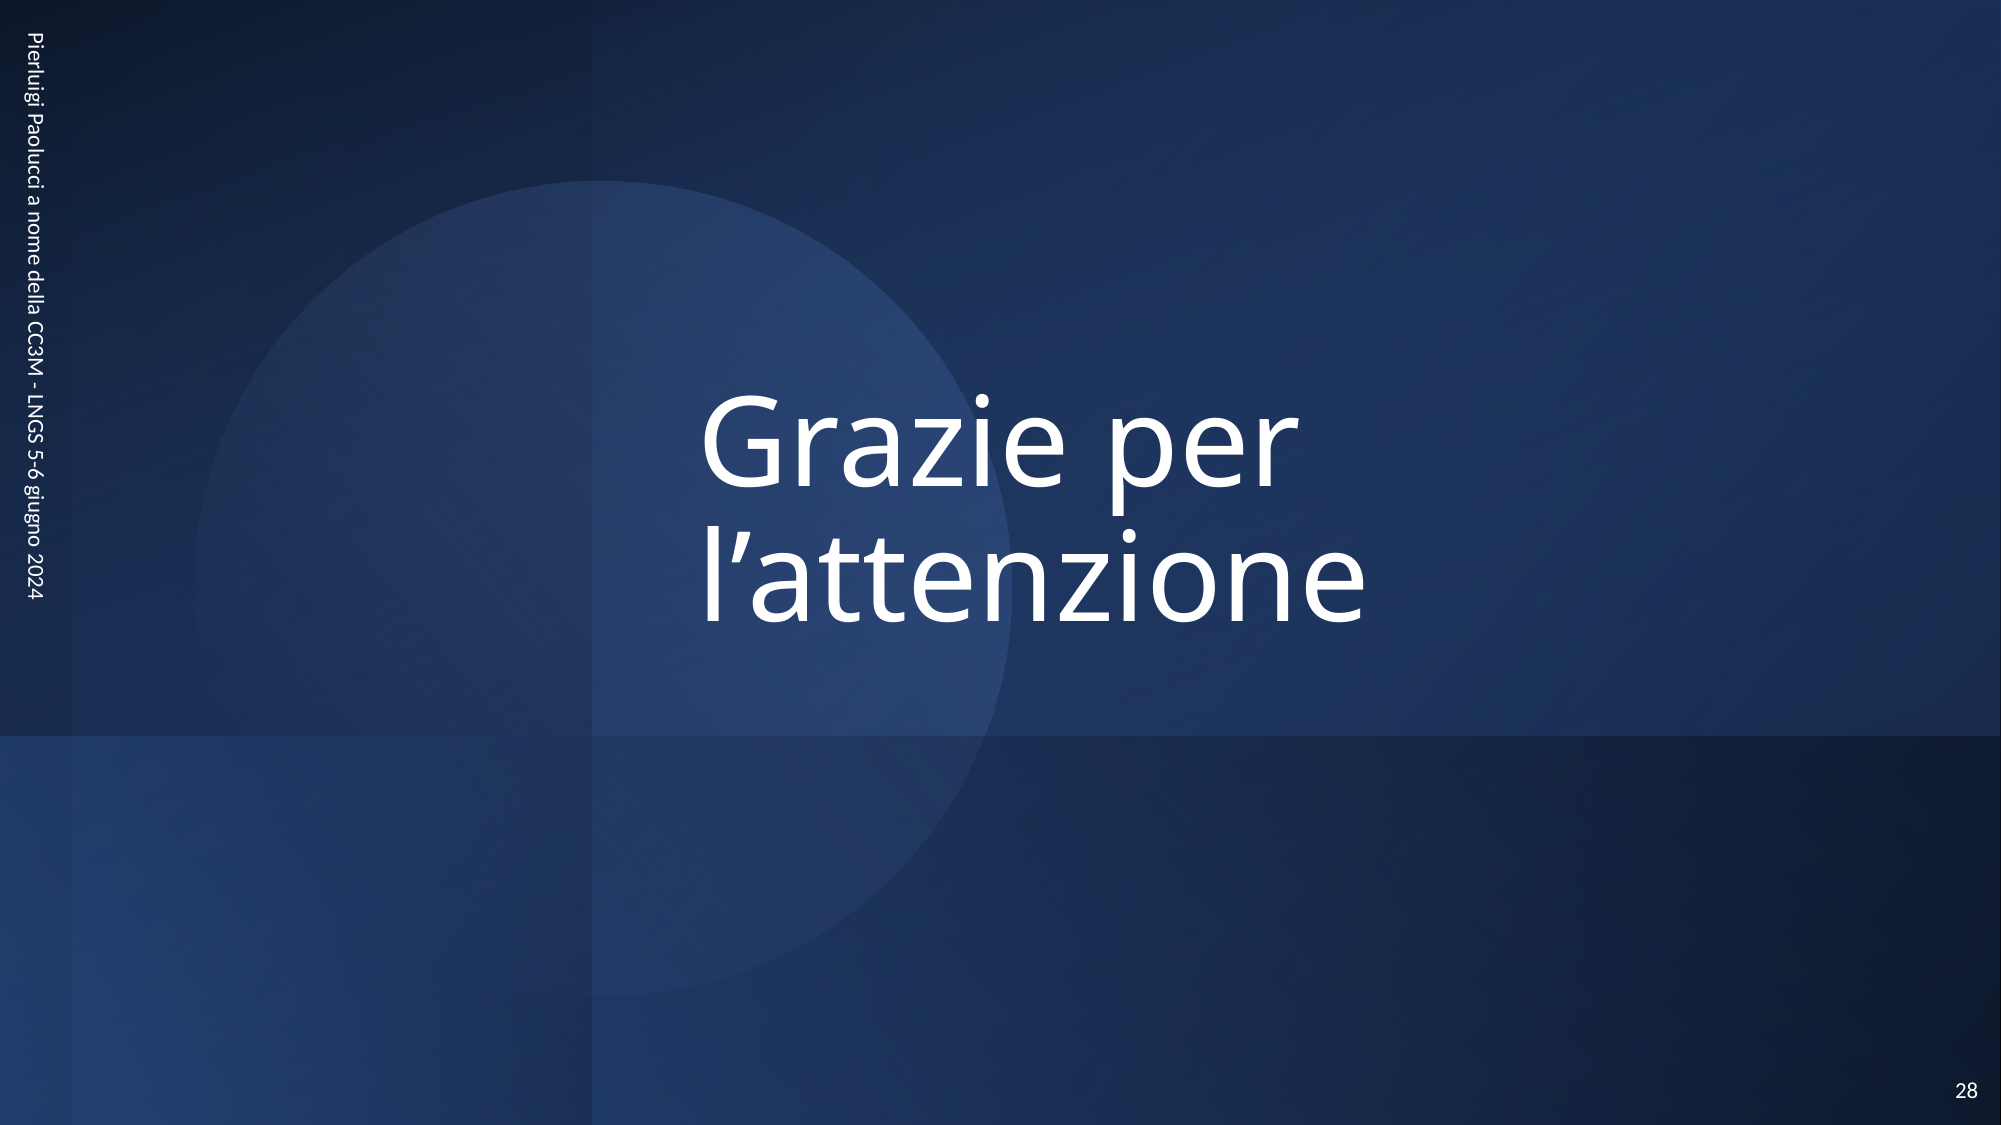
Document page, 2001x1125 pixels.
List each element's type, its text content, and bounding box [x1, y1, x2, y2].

text_box [0, 736, 2000, 1125]
text_box [192, 179, 1007, 736]
text_box [0, 0, 592, 736]
text_box [592, 0, 2000, 736]
title Grazie per l’attenzione [682, 134, 1949, 656]
slide_number 28 [1920, 1058, 1994, 1119]
footer Pierluigi Paolucci a nome della CC3M - LNGS 5-6 giugno 2024 [7, 17, 68, 693]
